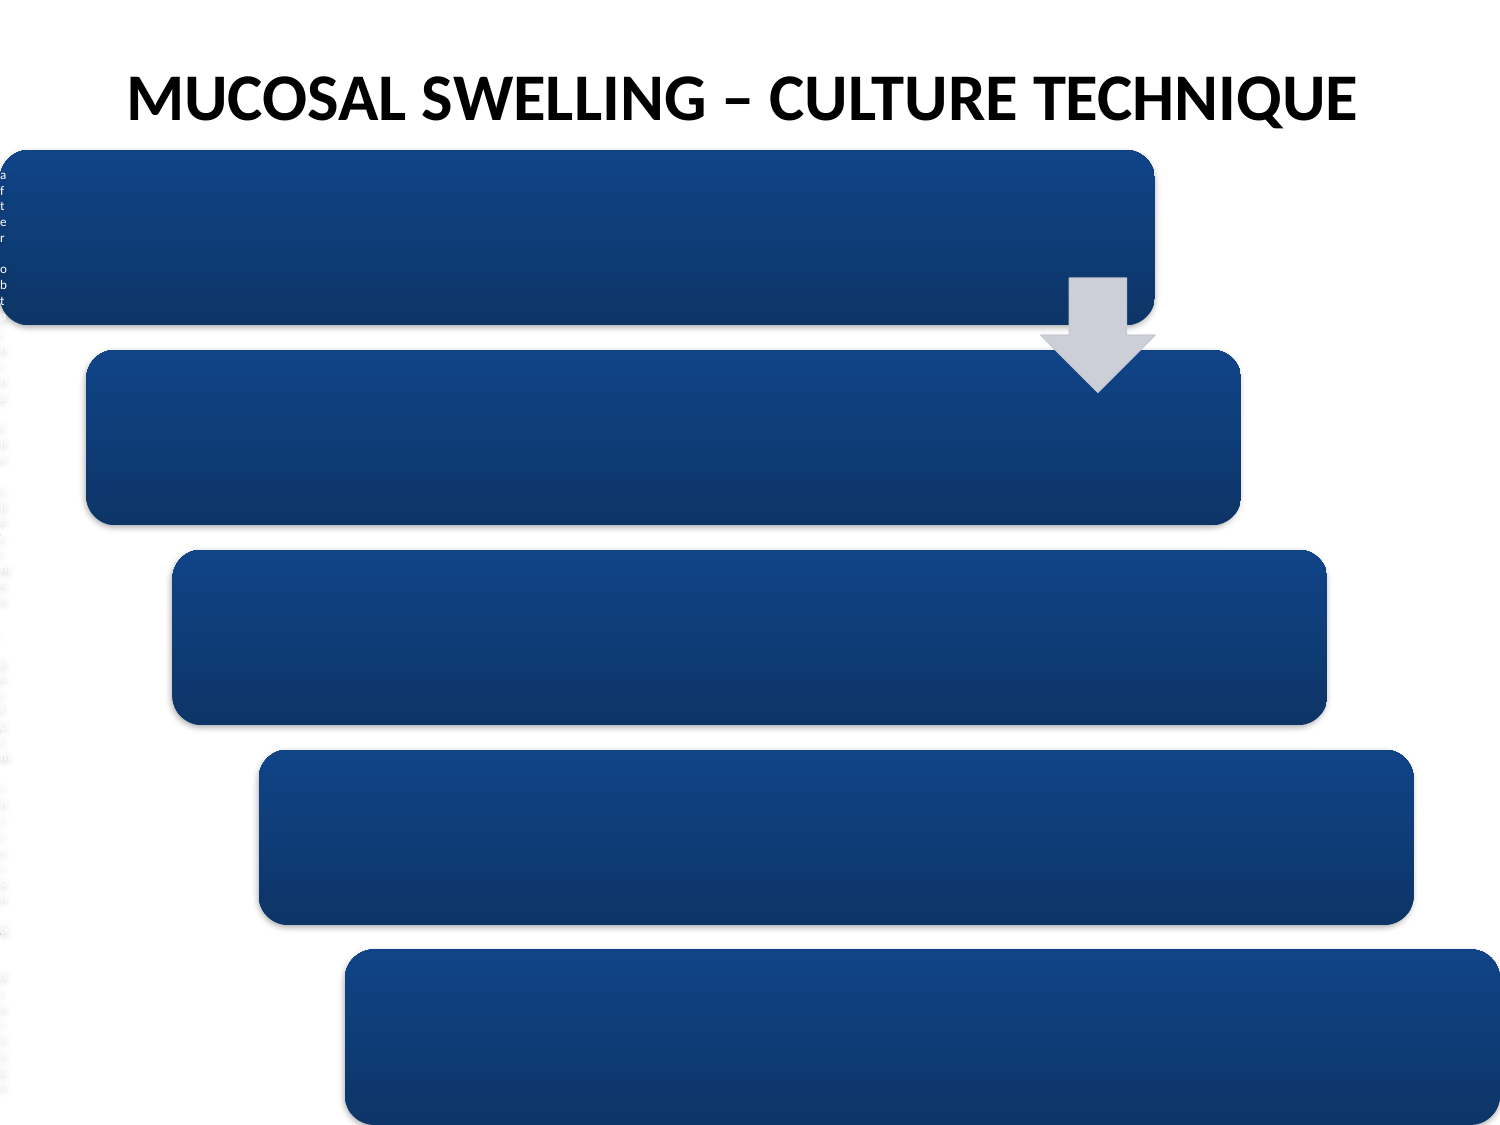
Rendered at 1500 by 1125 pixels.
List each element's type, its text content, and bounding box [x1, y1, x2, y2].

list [0, 149, 1500, 1125]
title MUCOSAL SWELLING – CULTURE TECHNIQUE [0, 0, 1500, 149]
